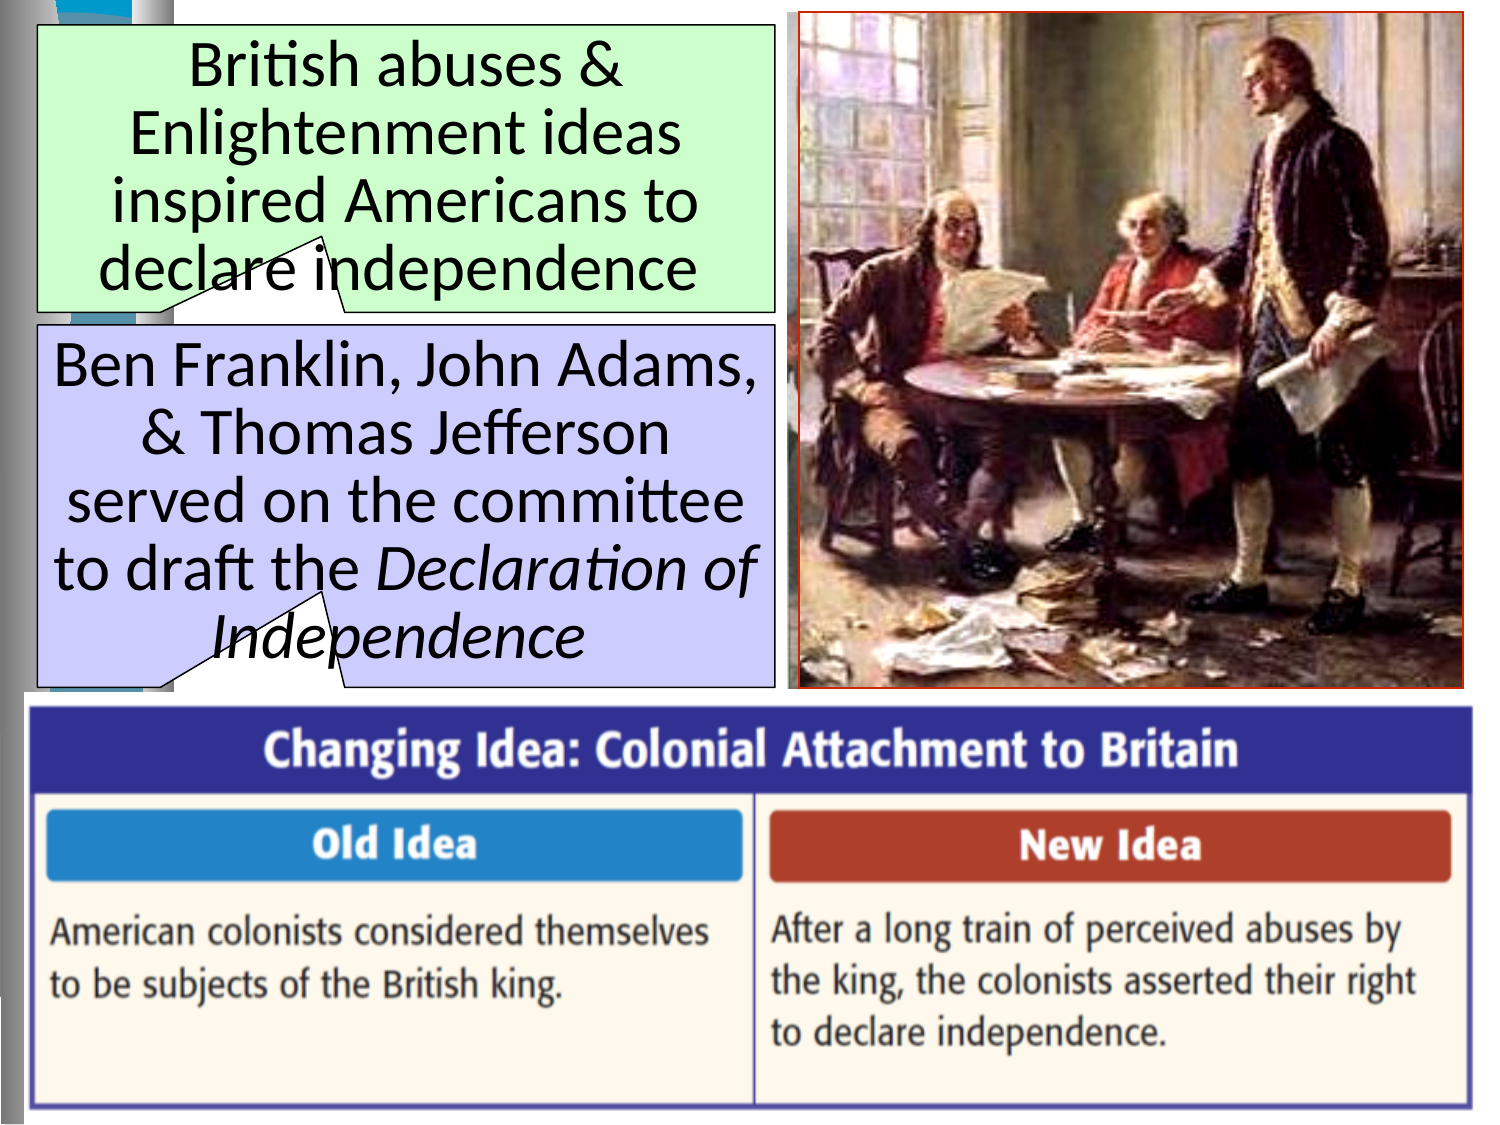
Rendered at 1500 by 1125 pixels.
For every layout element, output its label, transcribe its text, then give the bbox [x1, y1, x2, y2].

picture [24, 692, 1481, 1125]
text_box Ben Franklin, John Adams, & Thomas Jefferson served on the committee to draft the Declaration of Independence [37, 324, 775, 688]
text_box British abuses & Enlightenment ideas inspired Americans to declare independence [37, 24, 775, 313]
picture [787, 12, 1463, 689]
